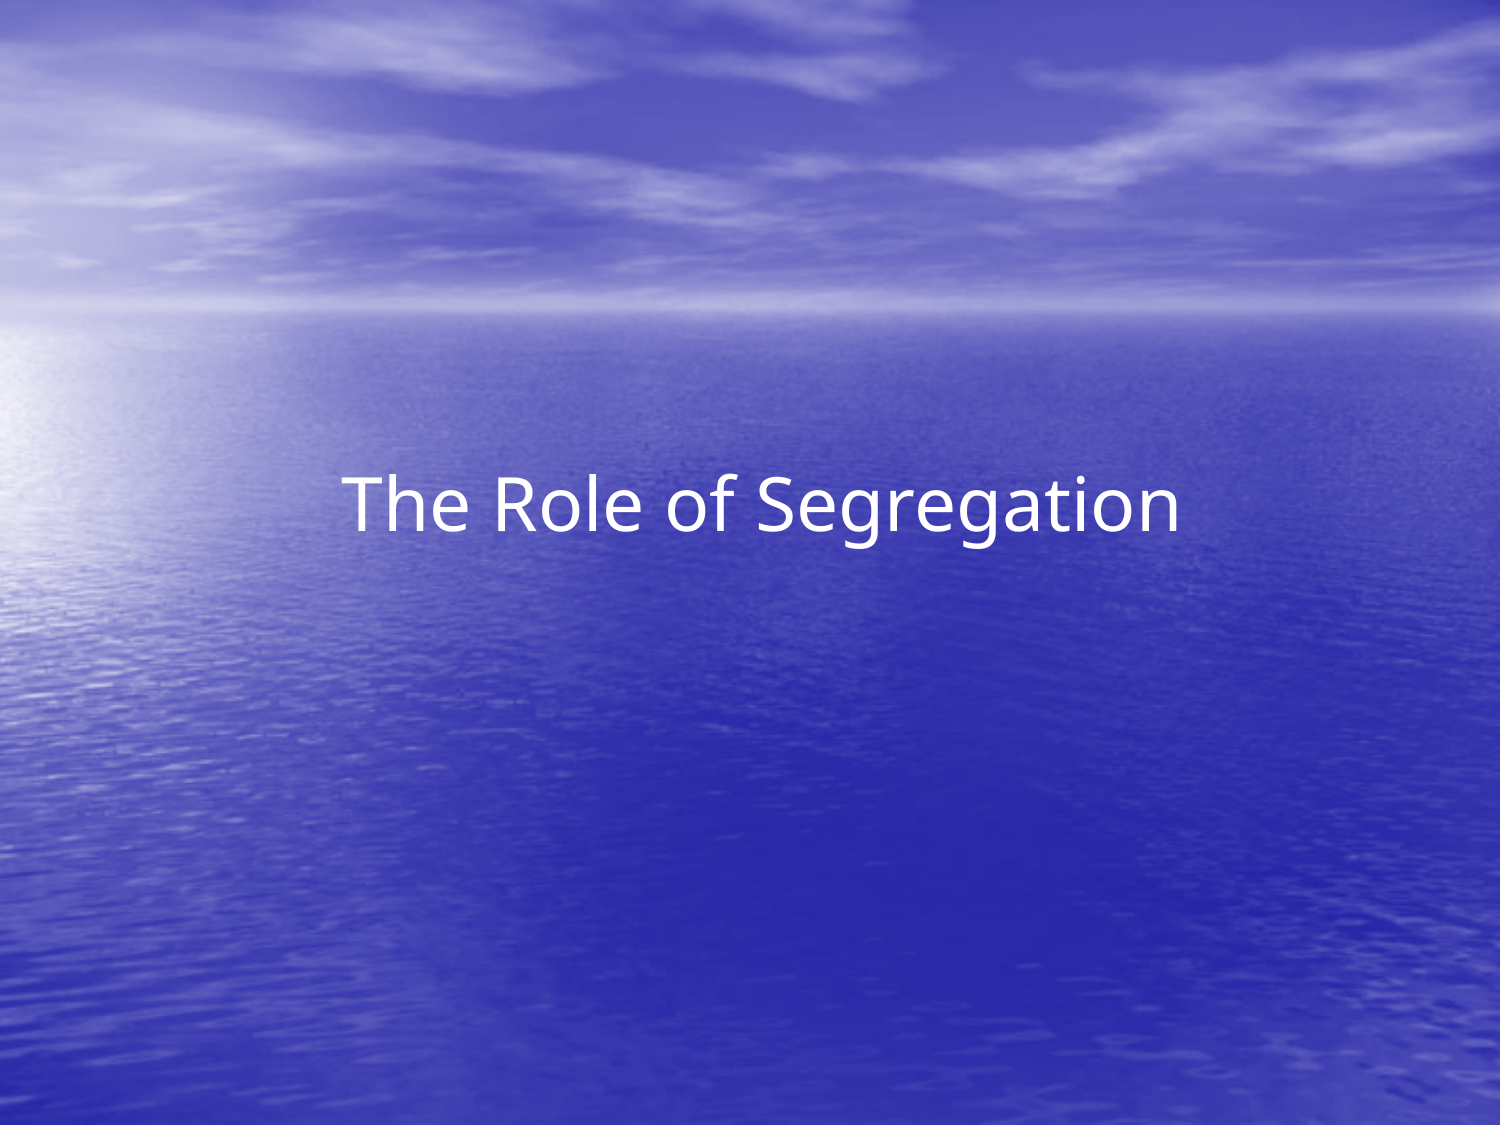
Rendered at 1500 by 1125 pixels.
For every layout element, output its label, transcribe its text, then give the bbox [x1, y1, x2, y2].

title The Role of Segregation [87, 387, 1438, 615]
